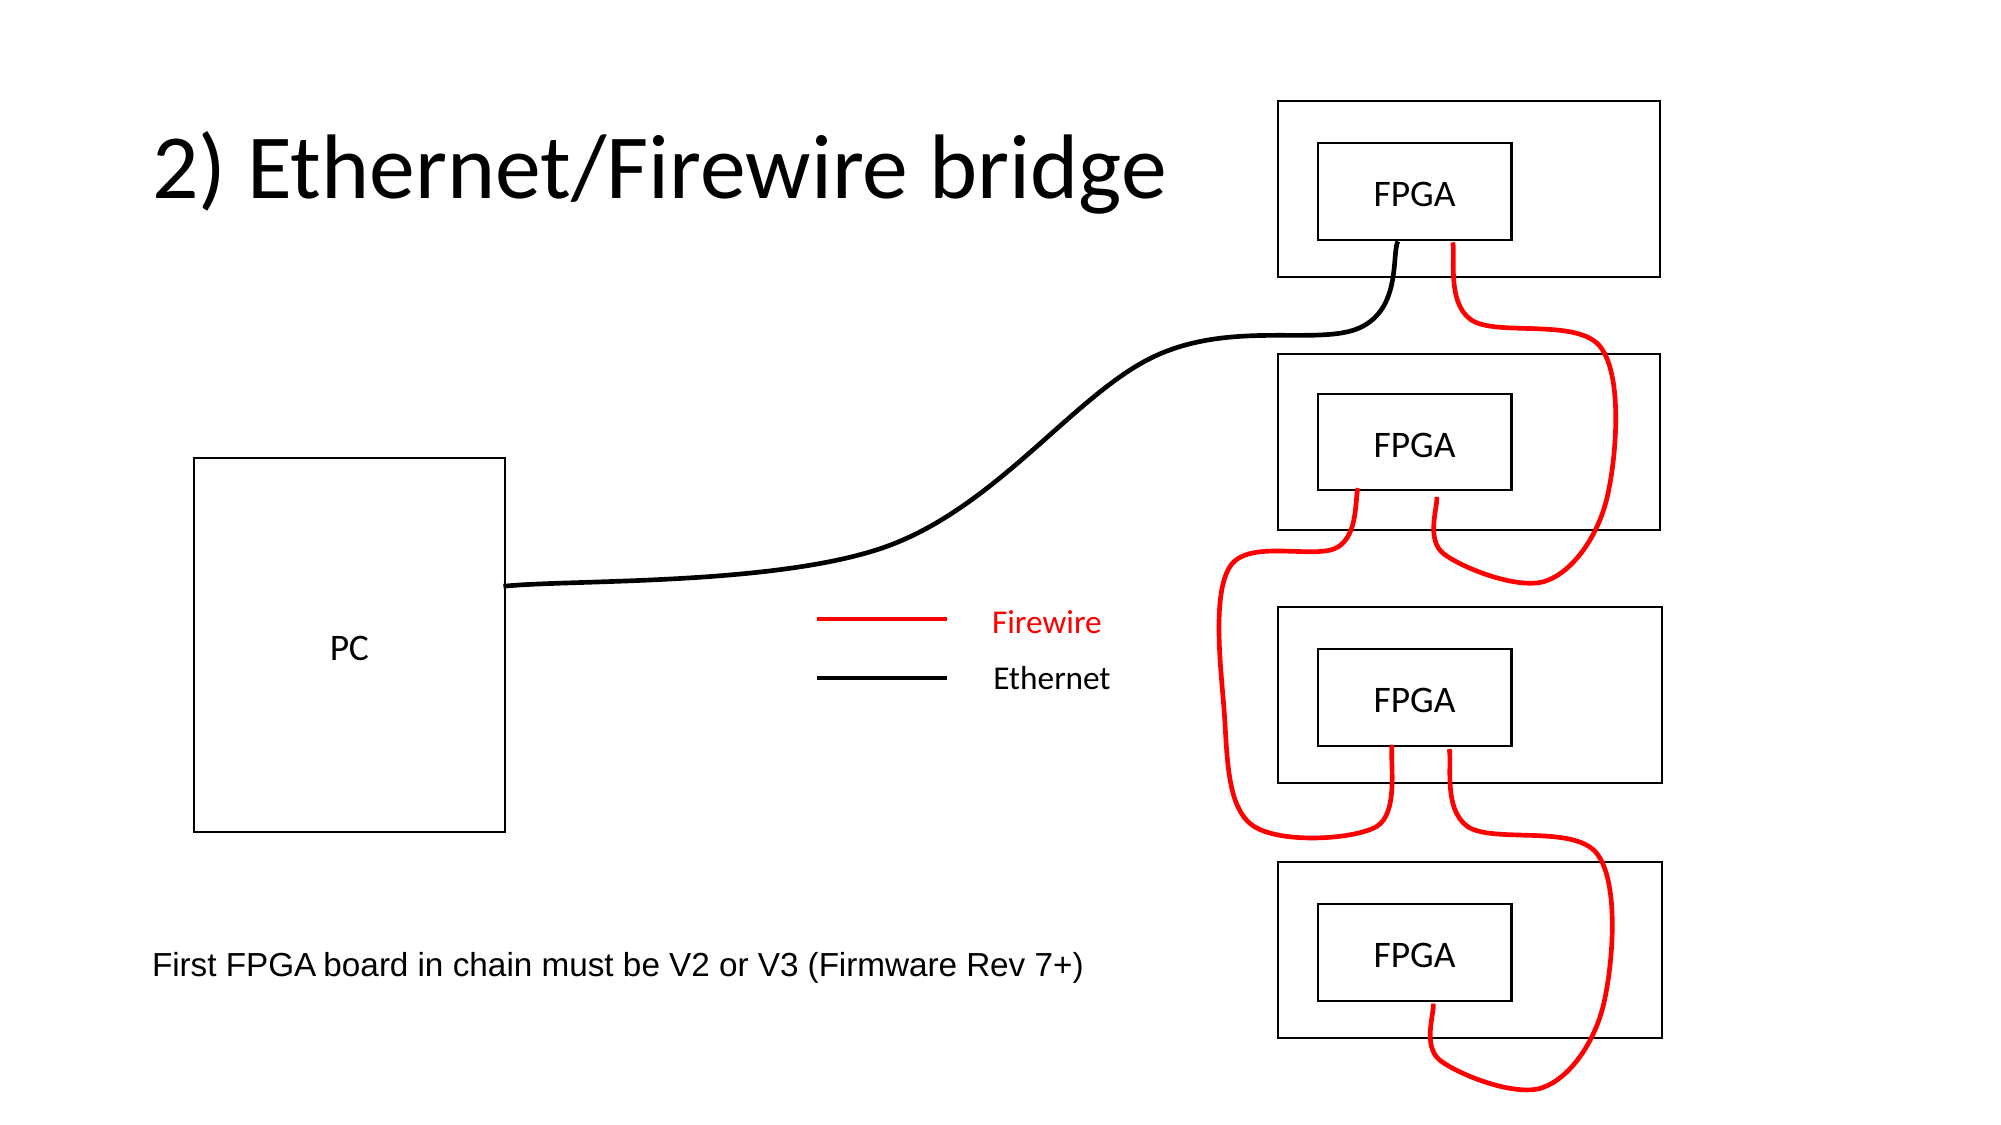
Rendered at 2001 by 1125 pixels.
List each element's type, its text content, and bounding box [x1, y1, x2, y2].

text_box [503, 241, 1398, 587]
text_box FPGA [1380, 649, 1512, 746]
text_box [1218, 488, 1393, 838]
text_box [1374, 606, 1662, 784]
text_box FPGA [1317, 904, 1439, 1001]
text_box FPGA [1317, 393, 1443, 491]
title 2) Ethernet/Firewire bridge [137, 59, 1863, 278]
text_box [1277, 862, 1442, 1039]
text_box [1592, 862, 1662, 1039]
text_box [1596, 353, 1660, 531]
text_box Firewire [977, 585, 1132, 656]
text_box [1430, 749, 1613, 1090]
text_box First FPGA board in chain must be V2 or V3 (Firmware Rev 7+) [137, 936, 1153, 991]
text_box FPGA [1317, 143, 1512, 240]
text_box [1277, 353, 1445, 531]
text_box [1433, 242, 1616, 584]
text_box PC [193, 458, 505, 833]
text_box [1277, 100, 1660, 278]
text_box Ethernet [978, 641, 1133, 712]
